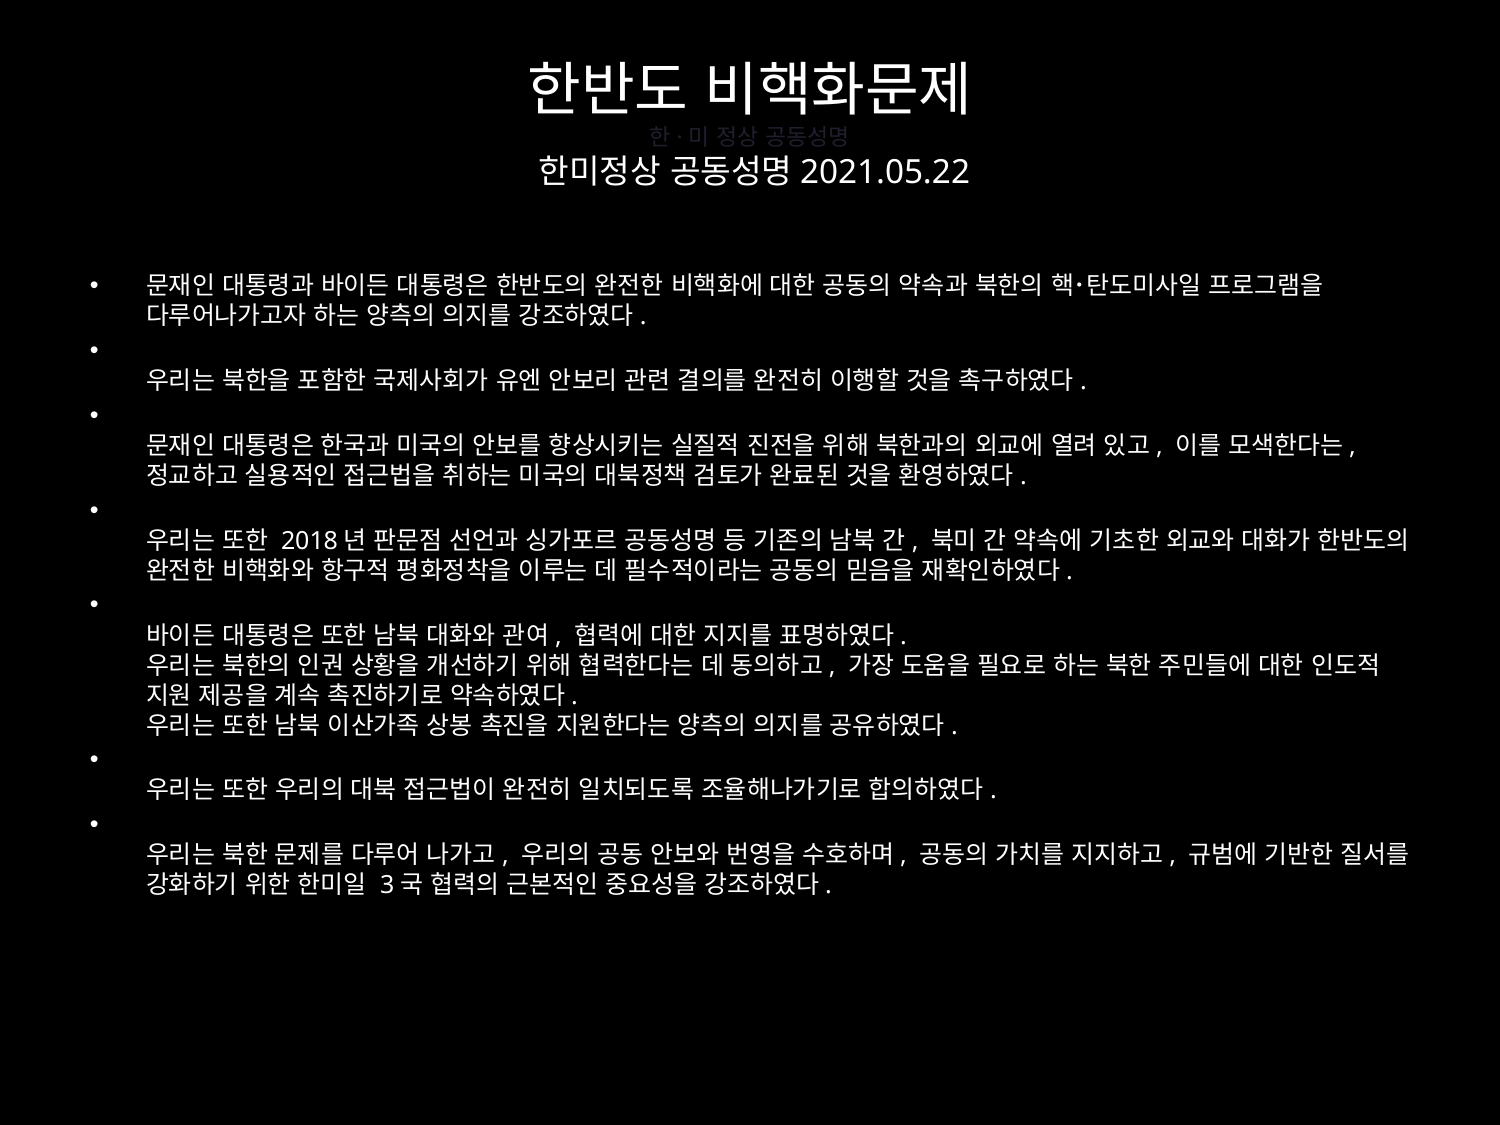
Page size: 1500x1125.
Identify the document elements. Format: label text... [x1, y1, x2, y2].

title 한반도 비핵화문제 한·미 정상 공동성명 한미정상 공동성명2021.05.22 [75, 45, 1425, 233]
list 문재인 대통령과 바이든 대통령은 한반도의 완전한 비핵화에 대한 공동의 약속과 북한의 핵･탄도미사일 프로그램을 다루어나가고자 하는 양측의 의지를 강조하였다. 우리는 북한을 포함한 국제사회가 유엔 안보리 관련 결의를 완전히 이행할 것을 촉구하였다. 문재인 대통령은 한국과 미국의 안보를 향상시키는 실질적 진전을 위해 북한과의 외교에 열려 있고, 이를 모색한다는, 정교하고 실용적인 접근법을 취하는 미국의 대북정책 검토가 완료된 것을 환영하였다. 우리는 또한 2018년 판문점 선언과 싱가포르 공동성명 등 기존의 남북 간, 북미 간 약속에 기초한 외교와 대화가 한반도의 완전한 비핵화와 항구적 평화정착을 이루는 데 필수적이라는 공동의 믿음을 재확인하였다. 바이든 대통령은 또한 남북 대화와 관여, 협력에 대한 지지를 표명하였다. 우리는 북한의 인권 상황을 개선하기 위해 협력한다는 데 동의하고, 가장 도움을 필요로 하는 북한 주민들에 대한 인도적 지원 제공을 계속 촉진하기로 약속하였다. 우리는 또한 남북 이산가족 상봉 촉진을 지원한다는 양측의 의지를 공유하였다. 우리는 또한 우리의 대북 접근법이 완전히 일치되도록 조율해나가기로 합의하였다. 우리는 북한 문제를 다루어 나가고, 우리의 공동 안보와 번영을 수호하며, 공동의 가치를 지지하고, 규범에 기반한 질서를 강화하기 위한 한미일 3국 협력의 근본적인 중요성을 강조하였다. [75, 262, 1425, 1005]
